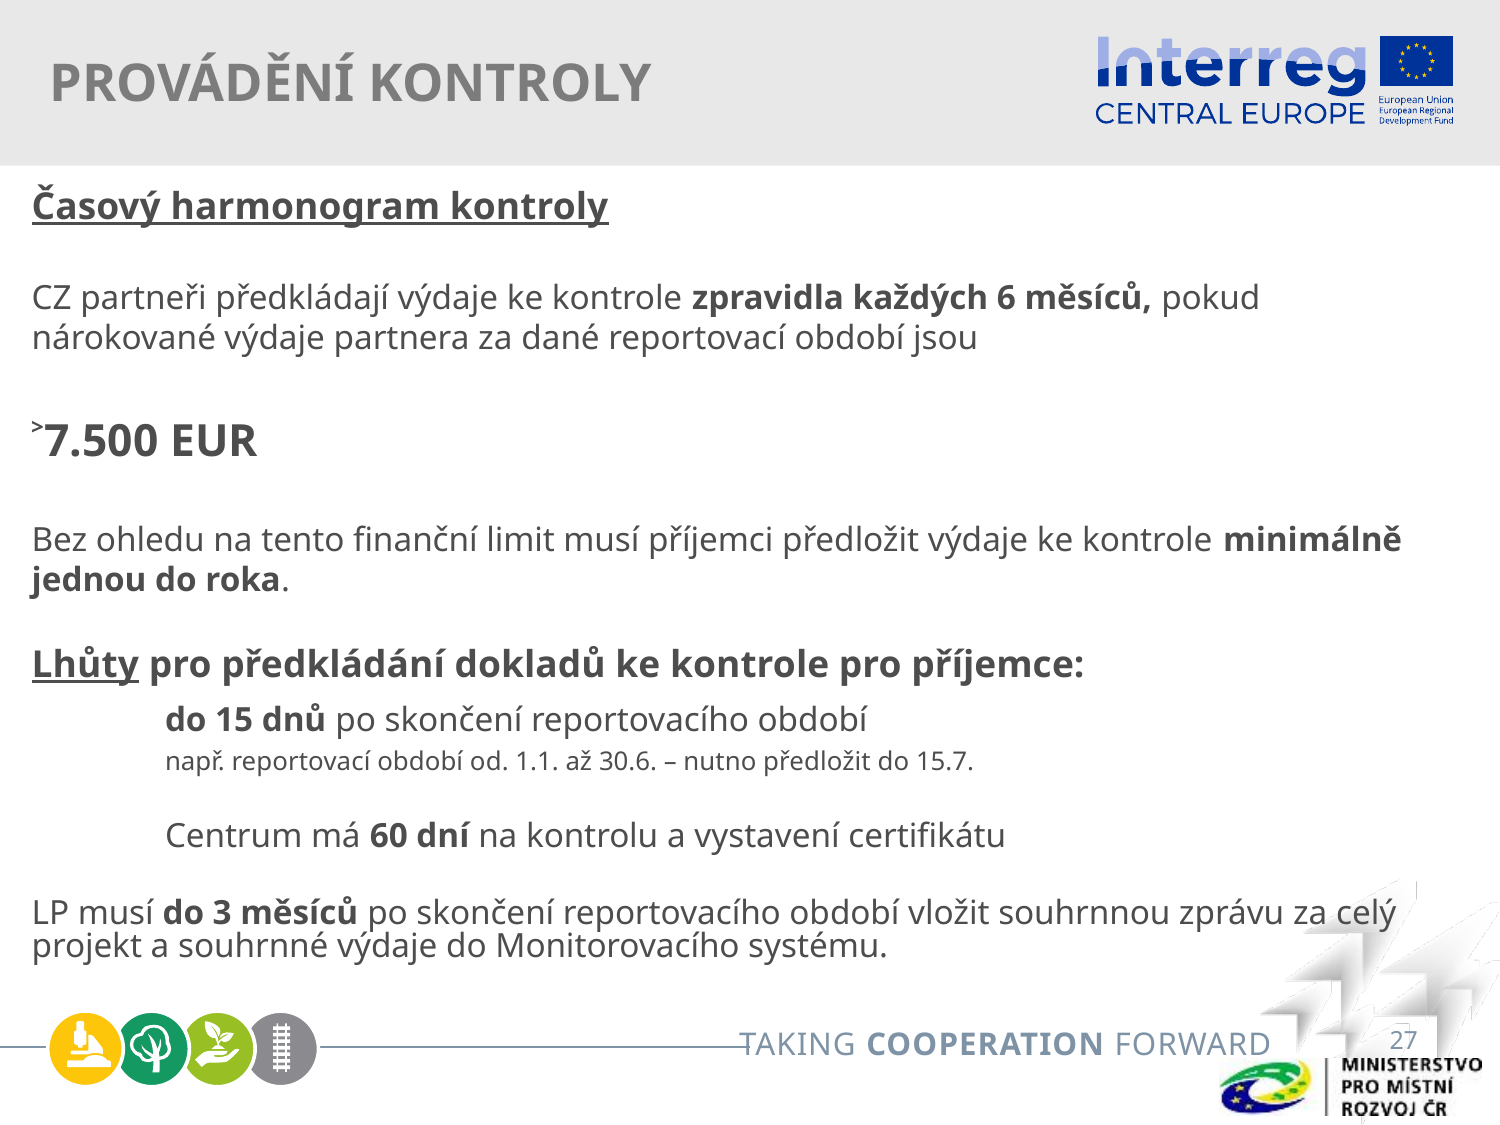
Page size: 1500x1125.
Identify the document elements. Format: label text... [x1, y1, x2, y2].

picture [1218, 878, 1500, 1125]
list Časový harmonogram kontroly CZ partneři předkládají výdaje ke kontrole zpravidla každých 6 měsíců, pokud nárokované výdaje partnera za dané reportovací období jsou ˃7.500 EUR Bez ohledu na tento finanční limit musí příjemci předložit výdaje ke kontrole minimálně jednou do roka. Lhůty pro předkládání dokladů ke kontrole pro příjemce: do 15 dnů po skončení reportovacího období např. reportovací období od. 1.1. až 30.6. – nutno předložit do 15.7. Centrum má 60 dní na kontrolu a vystavení certifikátu LP musí do 3 měsíců po skončení reportovacího období vložit souhrnnou zprávu za celý projekt a souhrnné výdaje do Monitorovacího systému. [31, 190, 1438, 964]
title Provádění Kontroly [0, 0, 1084, 183]
